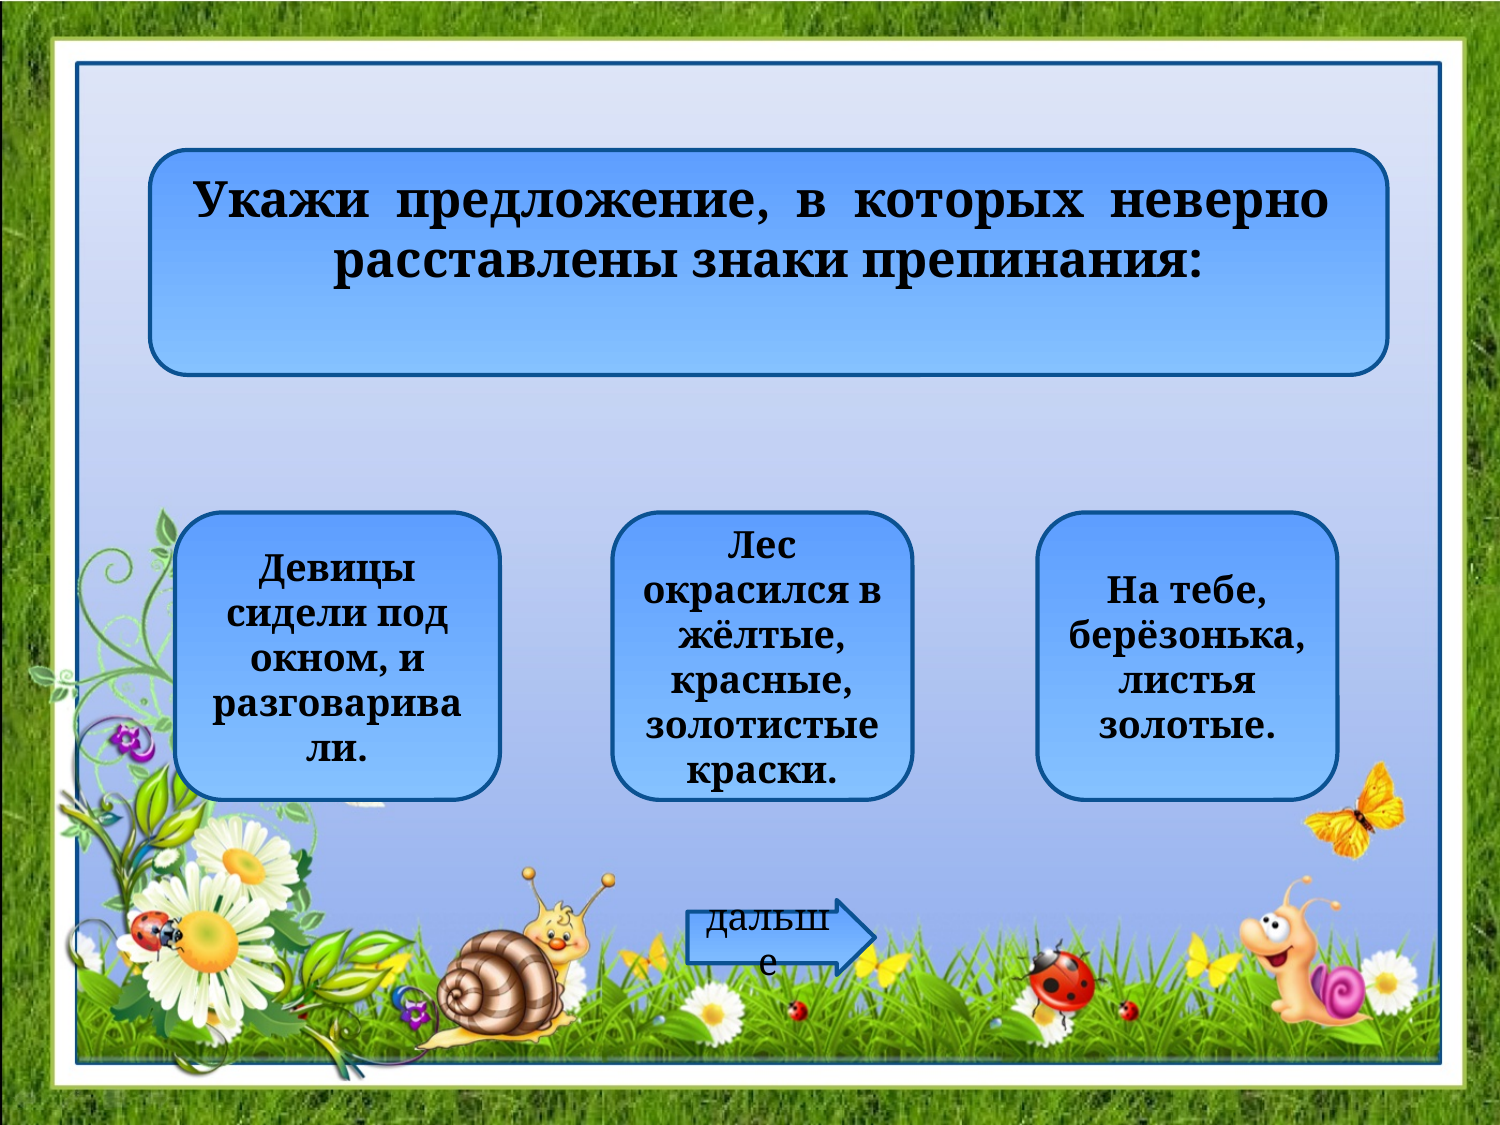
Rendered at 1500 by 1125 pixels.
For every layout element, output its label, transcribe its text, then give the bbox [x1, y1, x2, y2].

text_box На тебе, берёзонька, листья золотые. [1035, 510, 1340, 802]
picture [0, 0, 1500, 1125]
text_box Лес окрасился в жёлтые, красные, золотистые краски. [610, 510, 915, 802]
text_box дальше [685, 898, 878, 977]
text_box Девицы сидели под окном, и разговаривали. [172, 510, 503, 802]
text_box Укажи предложение, в которых неверно расставлены знаки препинания: [147, 147, 1390, 378]
